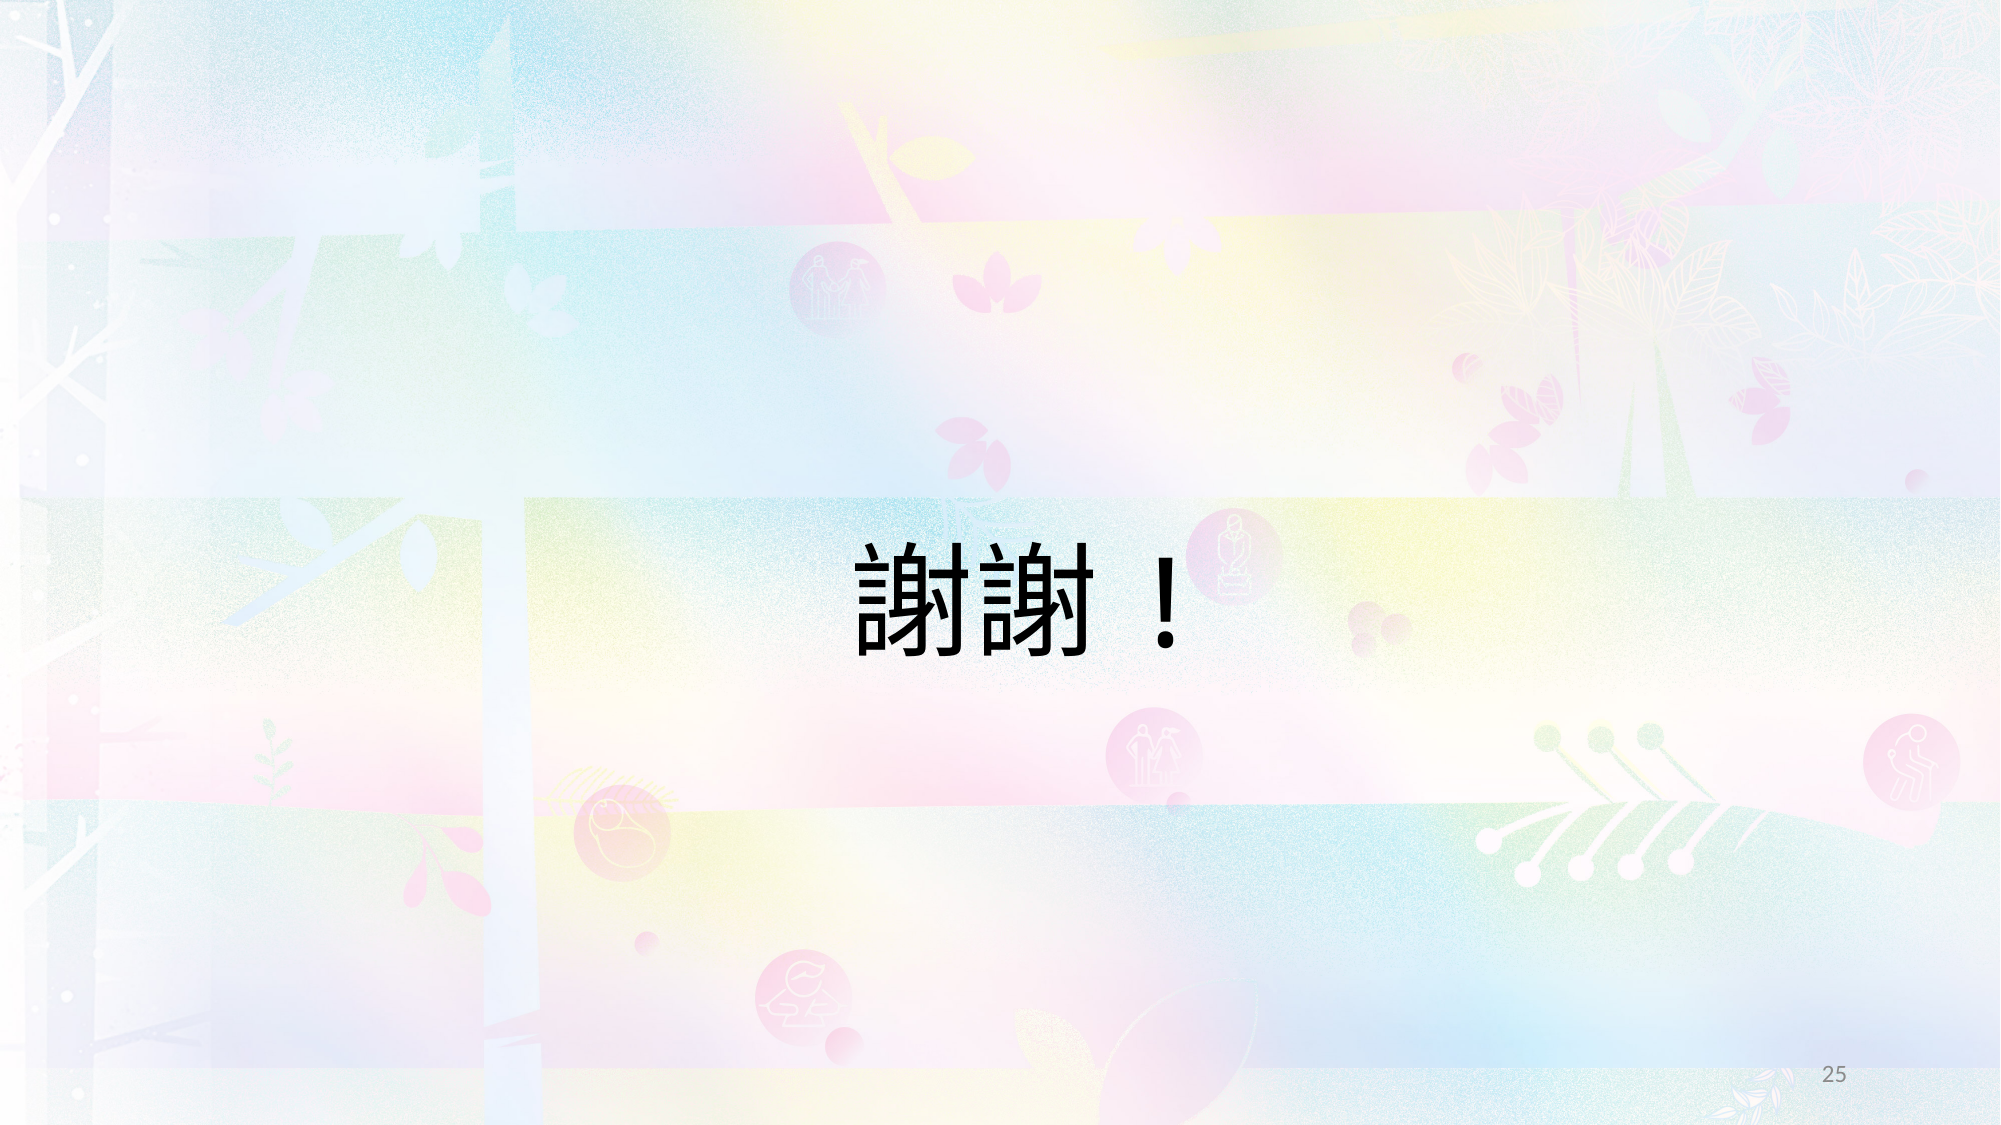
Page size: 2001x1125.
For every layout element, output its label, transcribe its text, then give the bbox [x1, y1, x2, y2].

picture [0, 0, 2001, 1125]
text_box 謝謝! [833, 532, 1296, 682]
slide_number 25 [1412, 1042, 1863, 1103]
